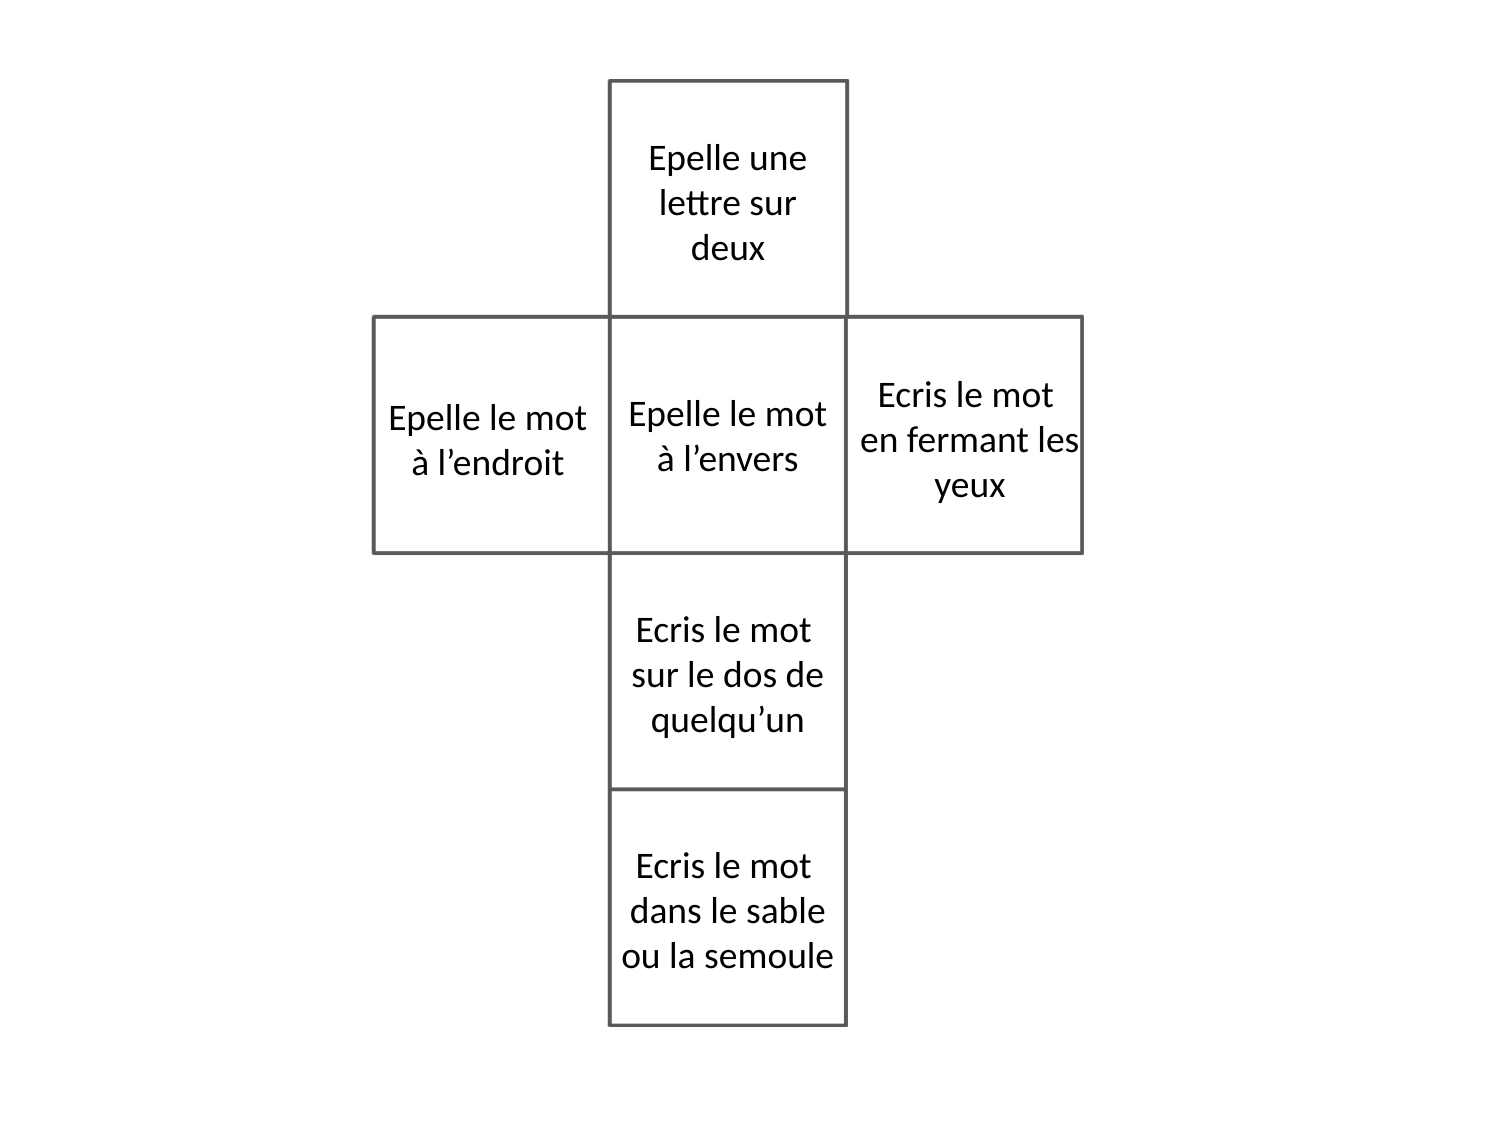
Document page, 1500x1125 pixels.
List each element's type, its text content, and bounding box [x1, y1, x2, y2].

text_box Epelle une lettre sur deux [633, 125, 823, 194]
picture [253, 80, 1203, 1027]
text_box Ecris le mot dans le sable ou la semoule [606, 917, 850, 984]
